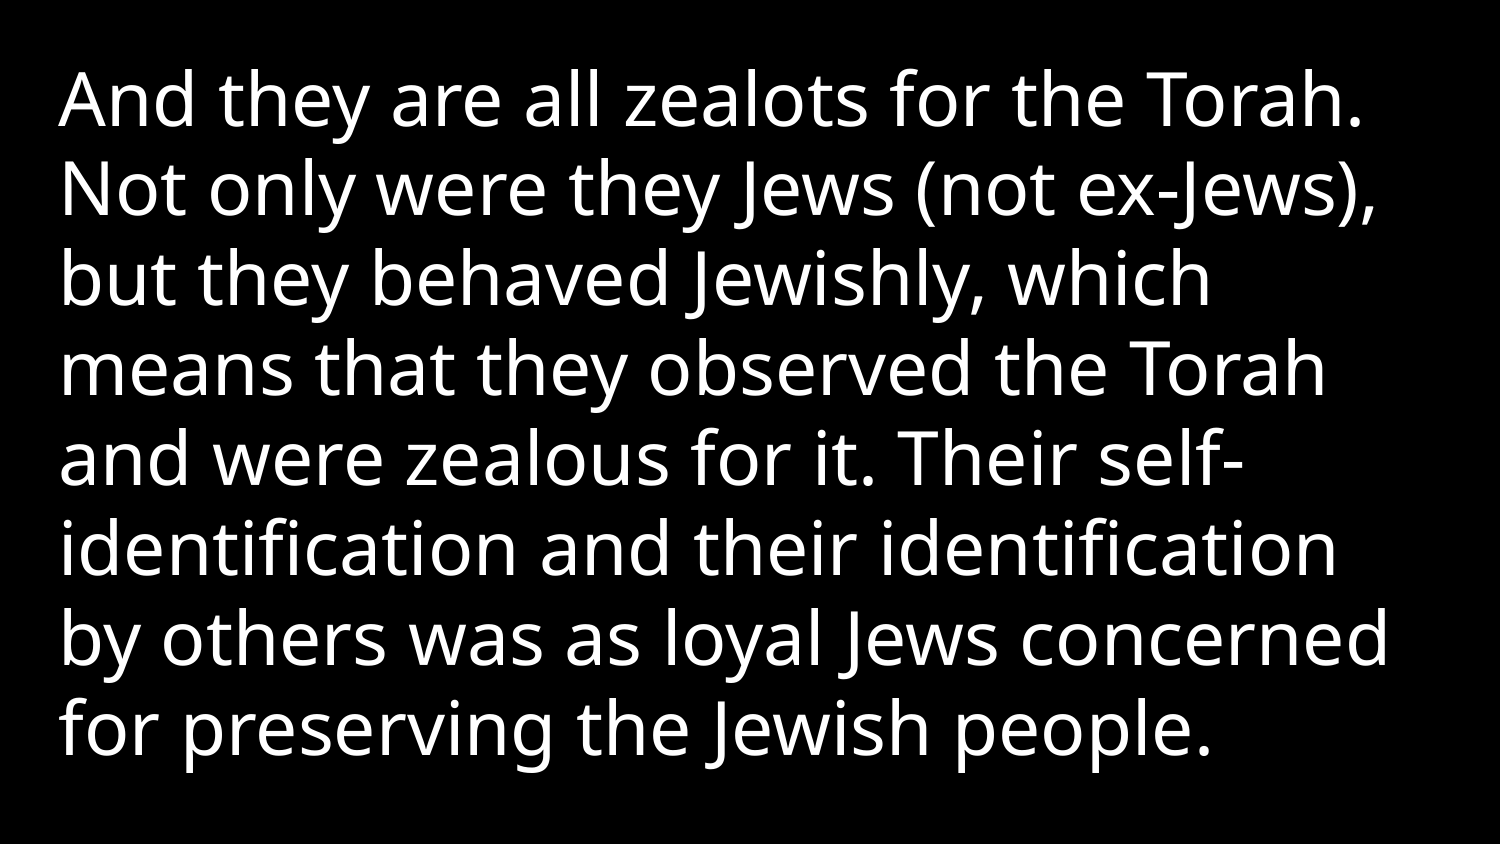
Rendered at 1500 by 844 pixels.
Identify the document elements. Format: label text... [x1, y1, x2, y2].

list And they are all zealots for the Torah. Not only were they Jews (not ex-Jews), but they behaved Jewishly, which means that they observed the Torah and were zealous for it. Their self-identification and their identification by others was as loyal Jews concerned for preserving the Jewish people. [50, 46, 1425, 810]
